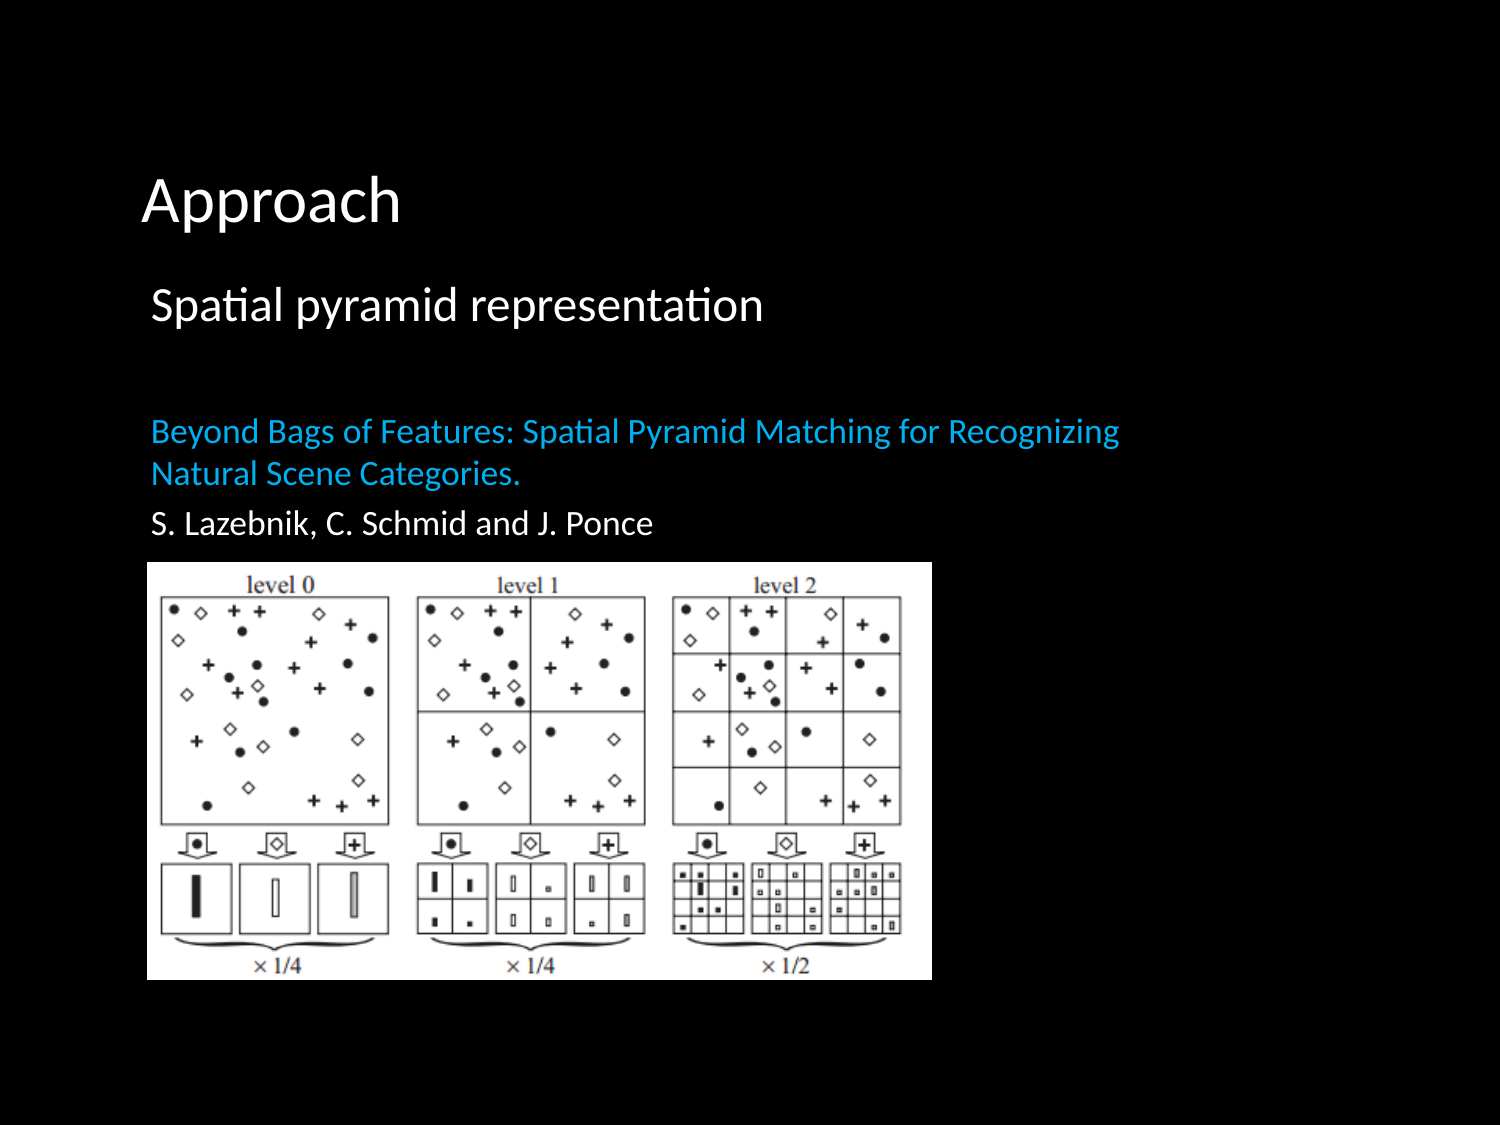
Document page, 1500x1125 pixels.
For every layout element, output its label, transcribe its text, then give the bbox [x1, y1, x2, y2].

title Approach [30, 101, 514, 291]
picture [147, 562, 933, 980]
subtitle Spatial pyramid representation Beyond Bags of Features: Spatial Pyramid Matching for Recognizing Natural Scene Categories. S. Lazebnik, C. Schmid and J. Ponce [135, 265, 1186, 553]
